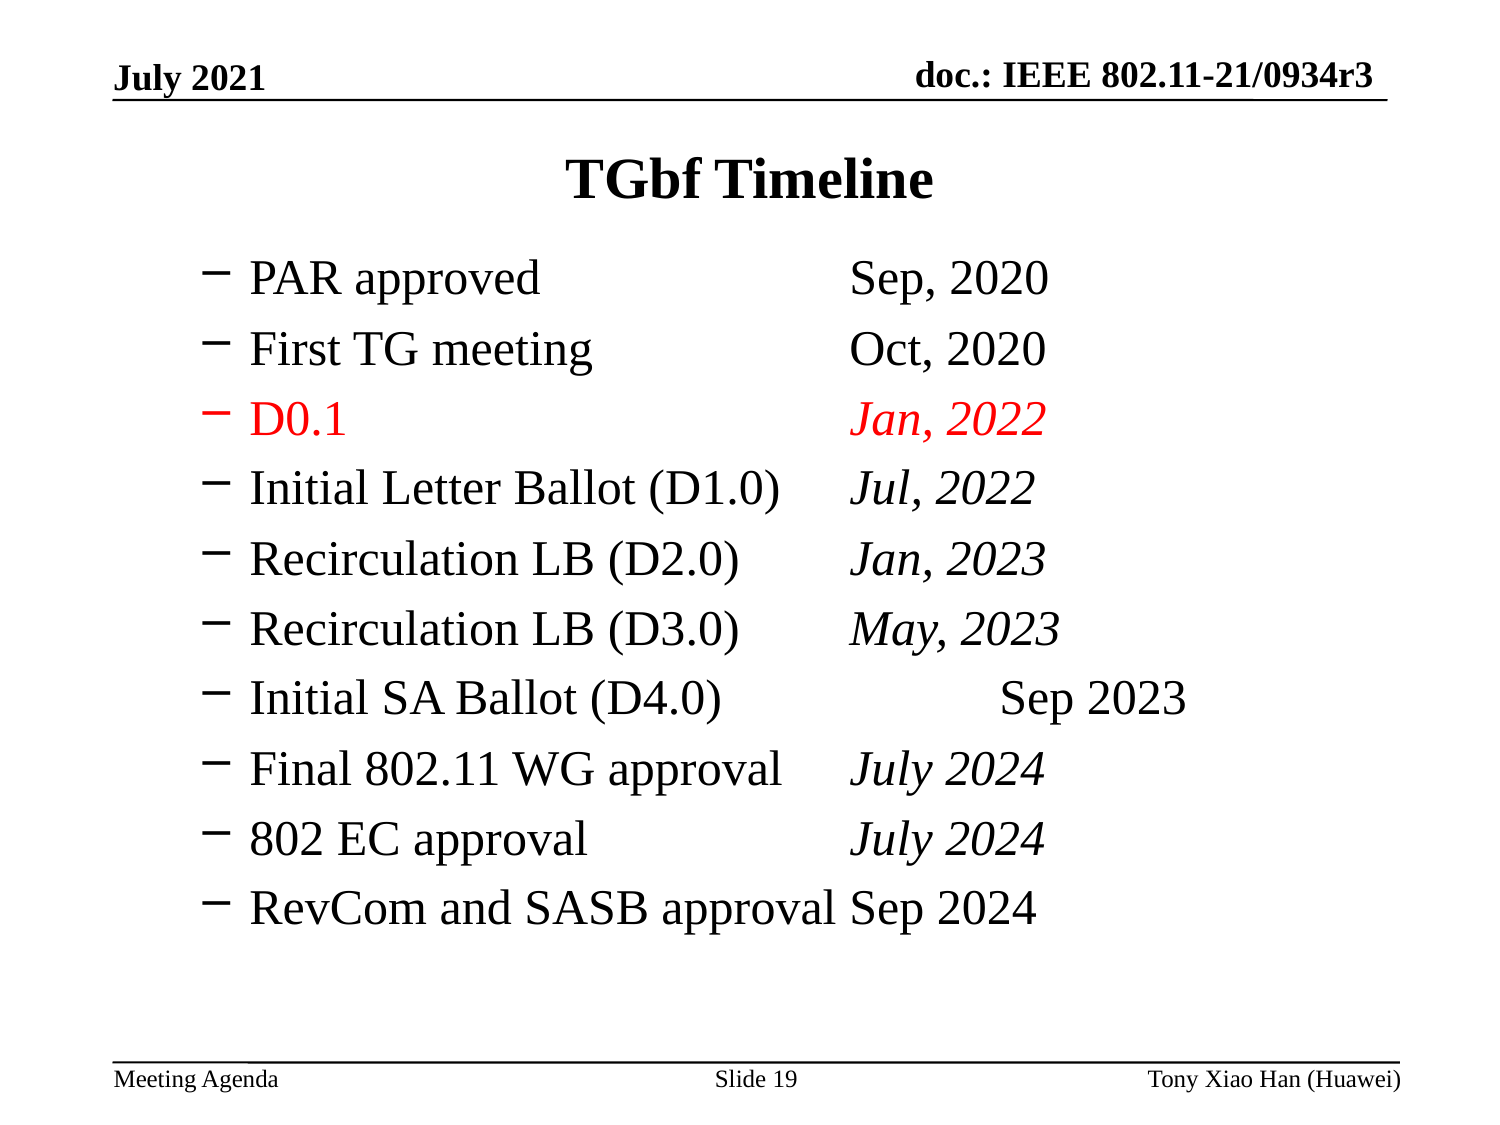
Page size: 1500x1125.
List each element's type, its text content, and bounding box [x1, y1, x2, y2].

footer Tony Xiao Han (Huawei) [999, 1061, 1402, 1093]
text_box TGbf Timeline [112, 87, 1388, 237]
slide_number Slide 19 [712, 1061, 800, 1093]
text_box PAR approved Sep, 2020 First TG meeting Oct, 2020 D0.1 Jan, 2022 Initial Letter Ballot (D1.0) Jul, 2022 Recirculation LB (D2.0) Jan, 2023 Recirculation LB (D3.0) May, 2023 Initial SA Ballot (D4.0) Sep 2023 Final 802.11 WG approval July 2024 802 EC approval July 2024 RevCom and SASB approval Sep 2024 [112, 237, 1402, 1025]
